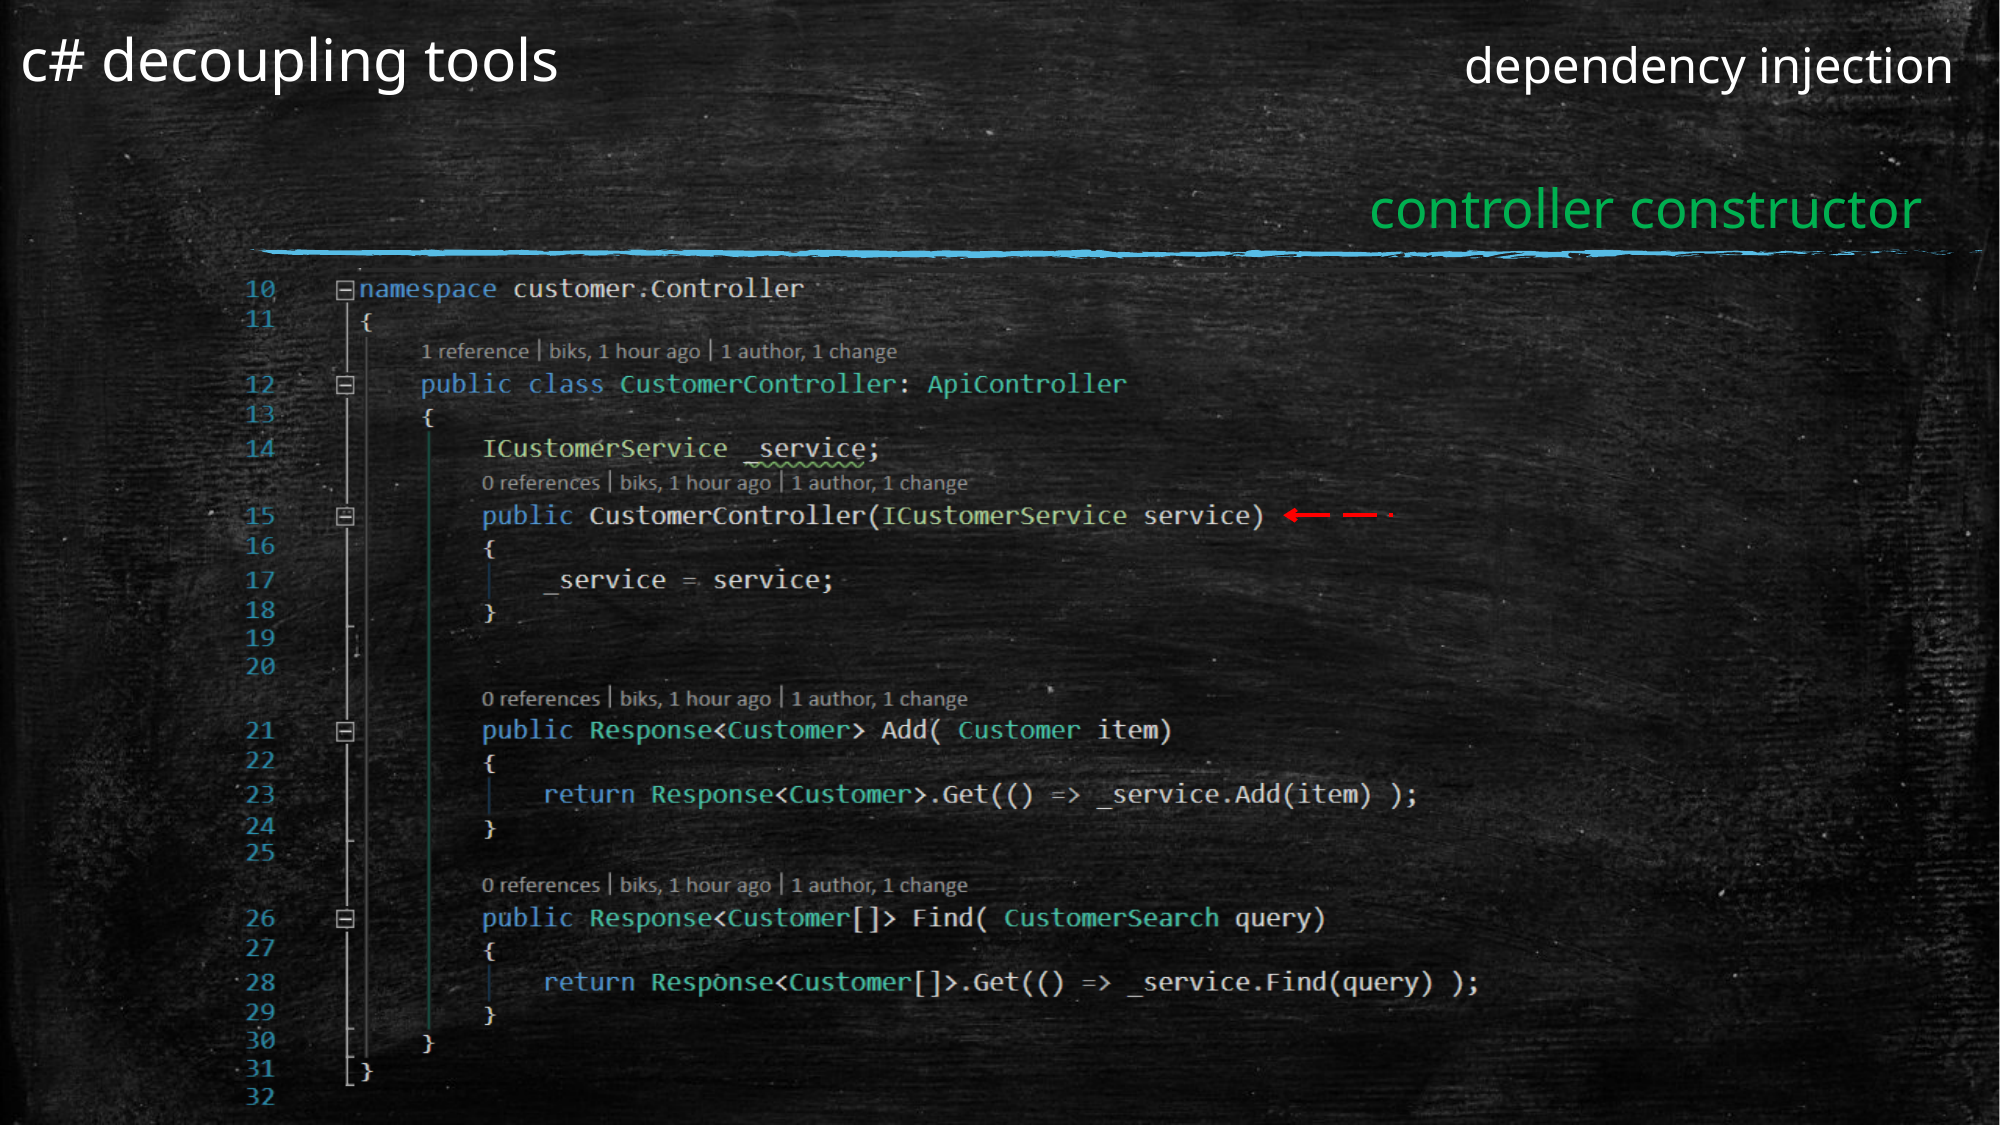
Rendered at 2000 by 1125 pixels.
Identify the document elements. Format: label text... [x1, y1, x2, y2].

text_box dependency injection [1450, 8, 2000, 102]
text_box c# decoupling tools [4, 8, 598, 102]
picture [220, 268, 1592, 1121]
text_box controller constructor [1354, 137, 1986, 248]
